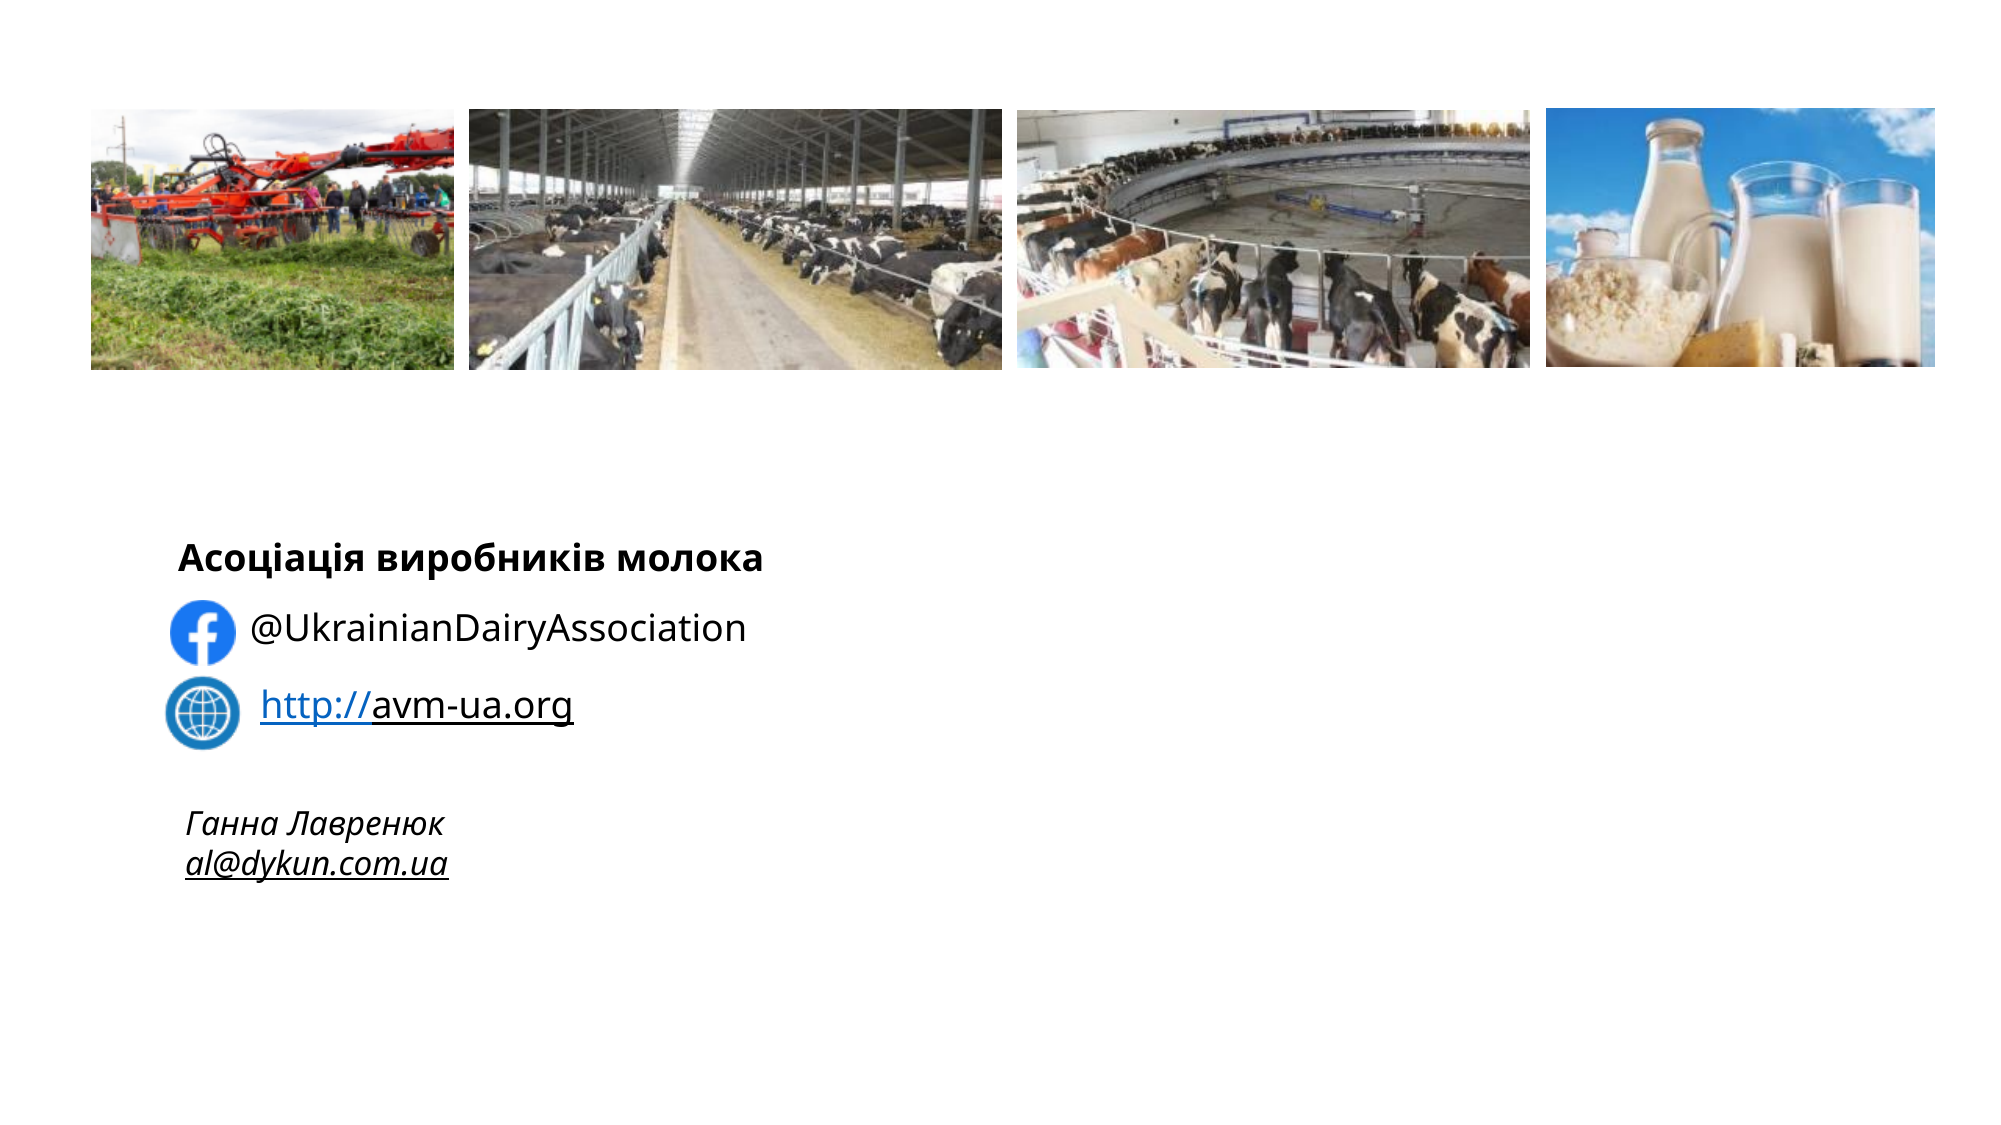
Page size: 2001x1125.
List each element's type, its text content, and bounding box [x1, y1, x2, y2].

picture [469, 109, 1002, 370]
picture [91, 108, 454, 370]
picture [163, 674, 243, 753]
picture [170, 600, 236, 666]
text_box http://avm-ua.org [245, 674, 811, 785]
text_box Ганна Лавренюк al@dykun.com.ua [170, 794, 1094, 895]
text_box @UkrainianDairyAssociation [235, 596, 942, 702]
picture [1545, 108, 1935, 367]
text_box Асоціація виробників молока [163, 526, 1345, 587]
picture [1017, 110, 1530, 368]
